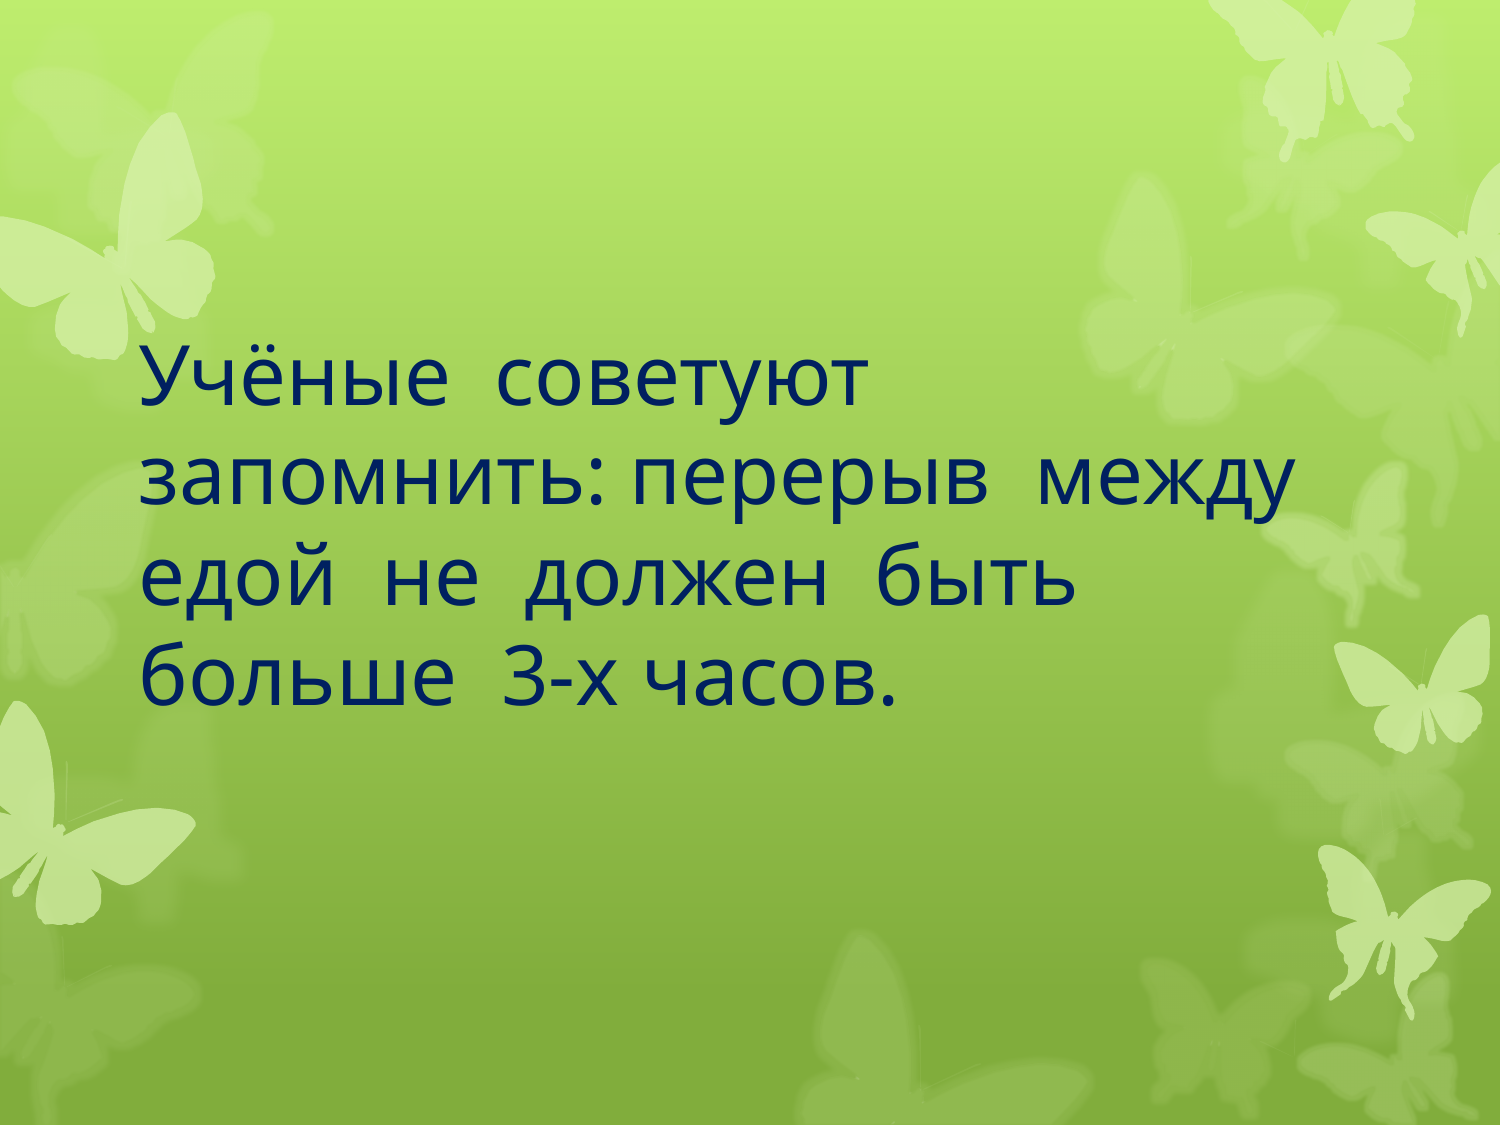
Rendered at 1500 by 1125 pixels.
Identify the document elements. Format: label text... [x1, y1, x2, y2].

text_box Учёные советуют запомнить: перерыв между едой не должен быть больше 3-х часов. [123, 314, 1388, 730]
